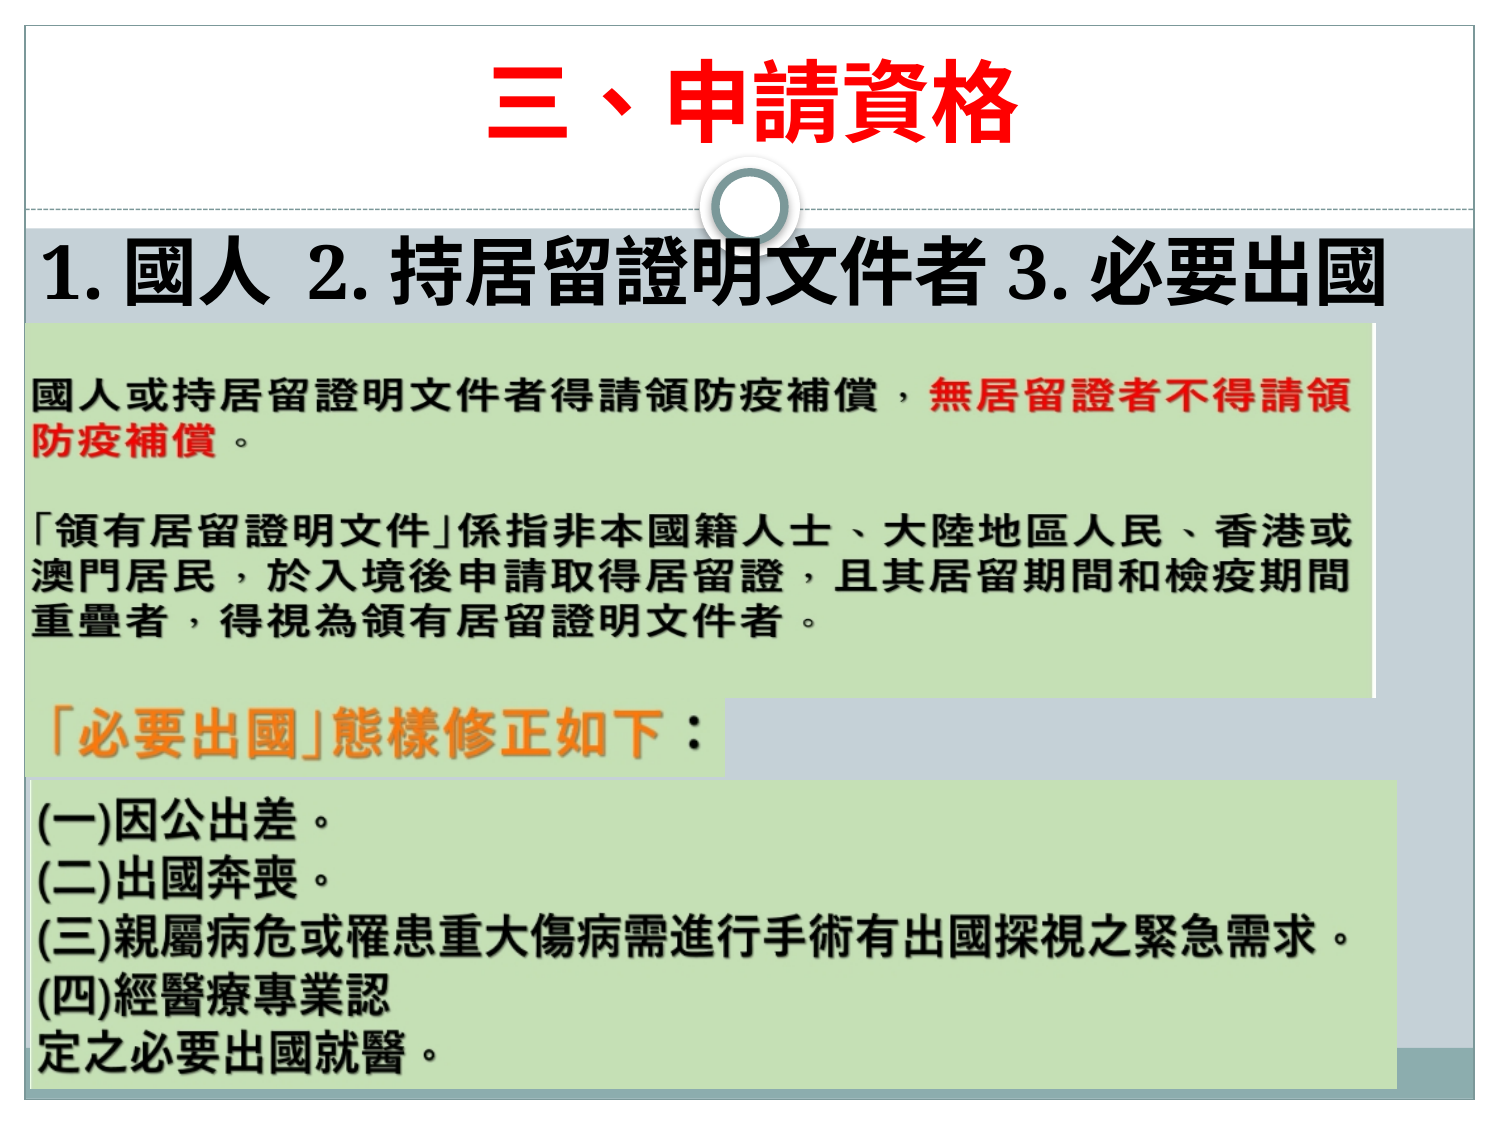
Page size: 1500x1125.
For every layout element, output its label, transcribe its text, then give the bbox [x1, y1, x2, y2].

picture [25, 698, 725, 778]
title 三、申請資格 [76, 7, 1427, 161]
text_box 1.國人 2.持居留證明文件者3.必要出國者 [25, 217, 1408, 412]
picture [30, 780, 1397, 1089]
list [25, 323, 1377, 698]
